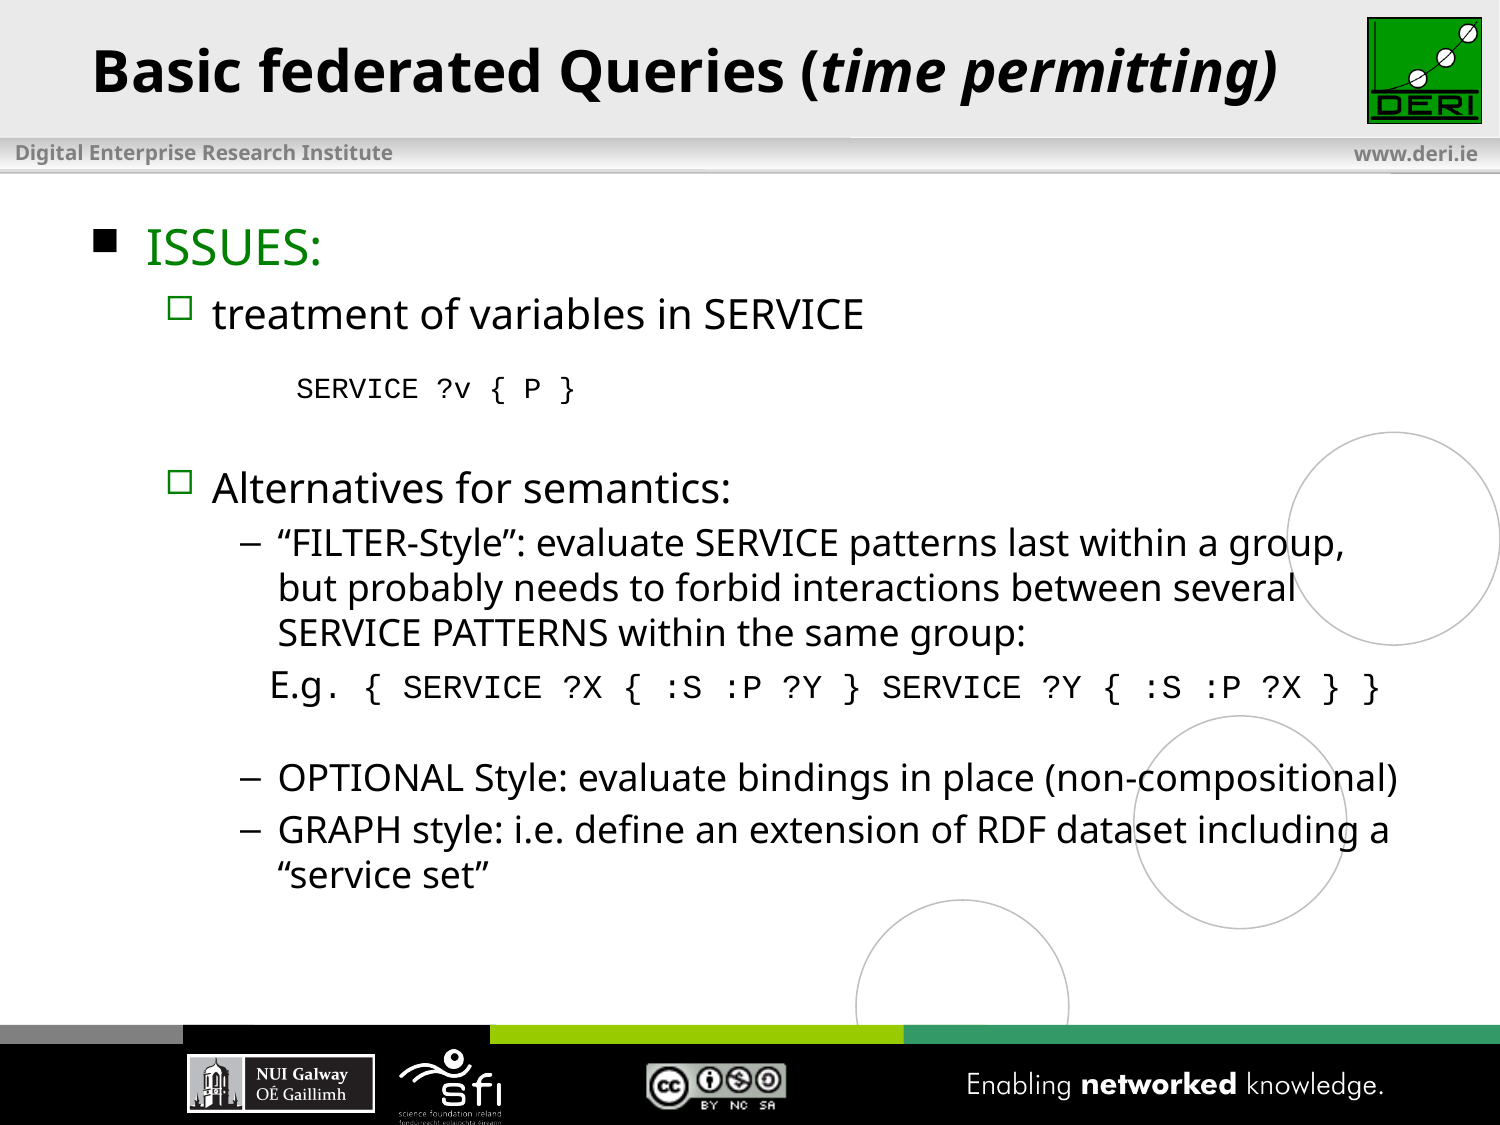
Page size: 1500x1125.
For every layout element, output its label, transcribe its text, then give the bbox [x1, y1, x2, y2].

list ISSUES: treatment of variables in SERVICE SERVICE ?v { P } Alternatives for semantics: “FILTER-Style”: evaluate SERVICE patterns last within a group, but probably needs to forbid interactions between several SERVICE PATTERNS within the same group: E.g. { SERVICE ?X { :S :P ?Y } SERVICE ?Y { :S :P ?X } } OPTIONAL Style: evaluate bindings in place (non-compositional) GRAPH style: i.e. define an extension of RDF dataset including a “service set” [74, 207, 1426, 976]
title Basic federated Queries (time permitting) [76, 0, 1353, 138]
picture [399, 1049, 501, 1125]
picture [962, 1044, 1388, 1125]
picture [1367, 17, 1482, 124]
picture [187, 1054, 375, 1113]
picture [645, 1062, 788, 1113]
